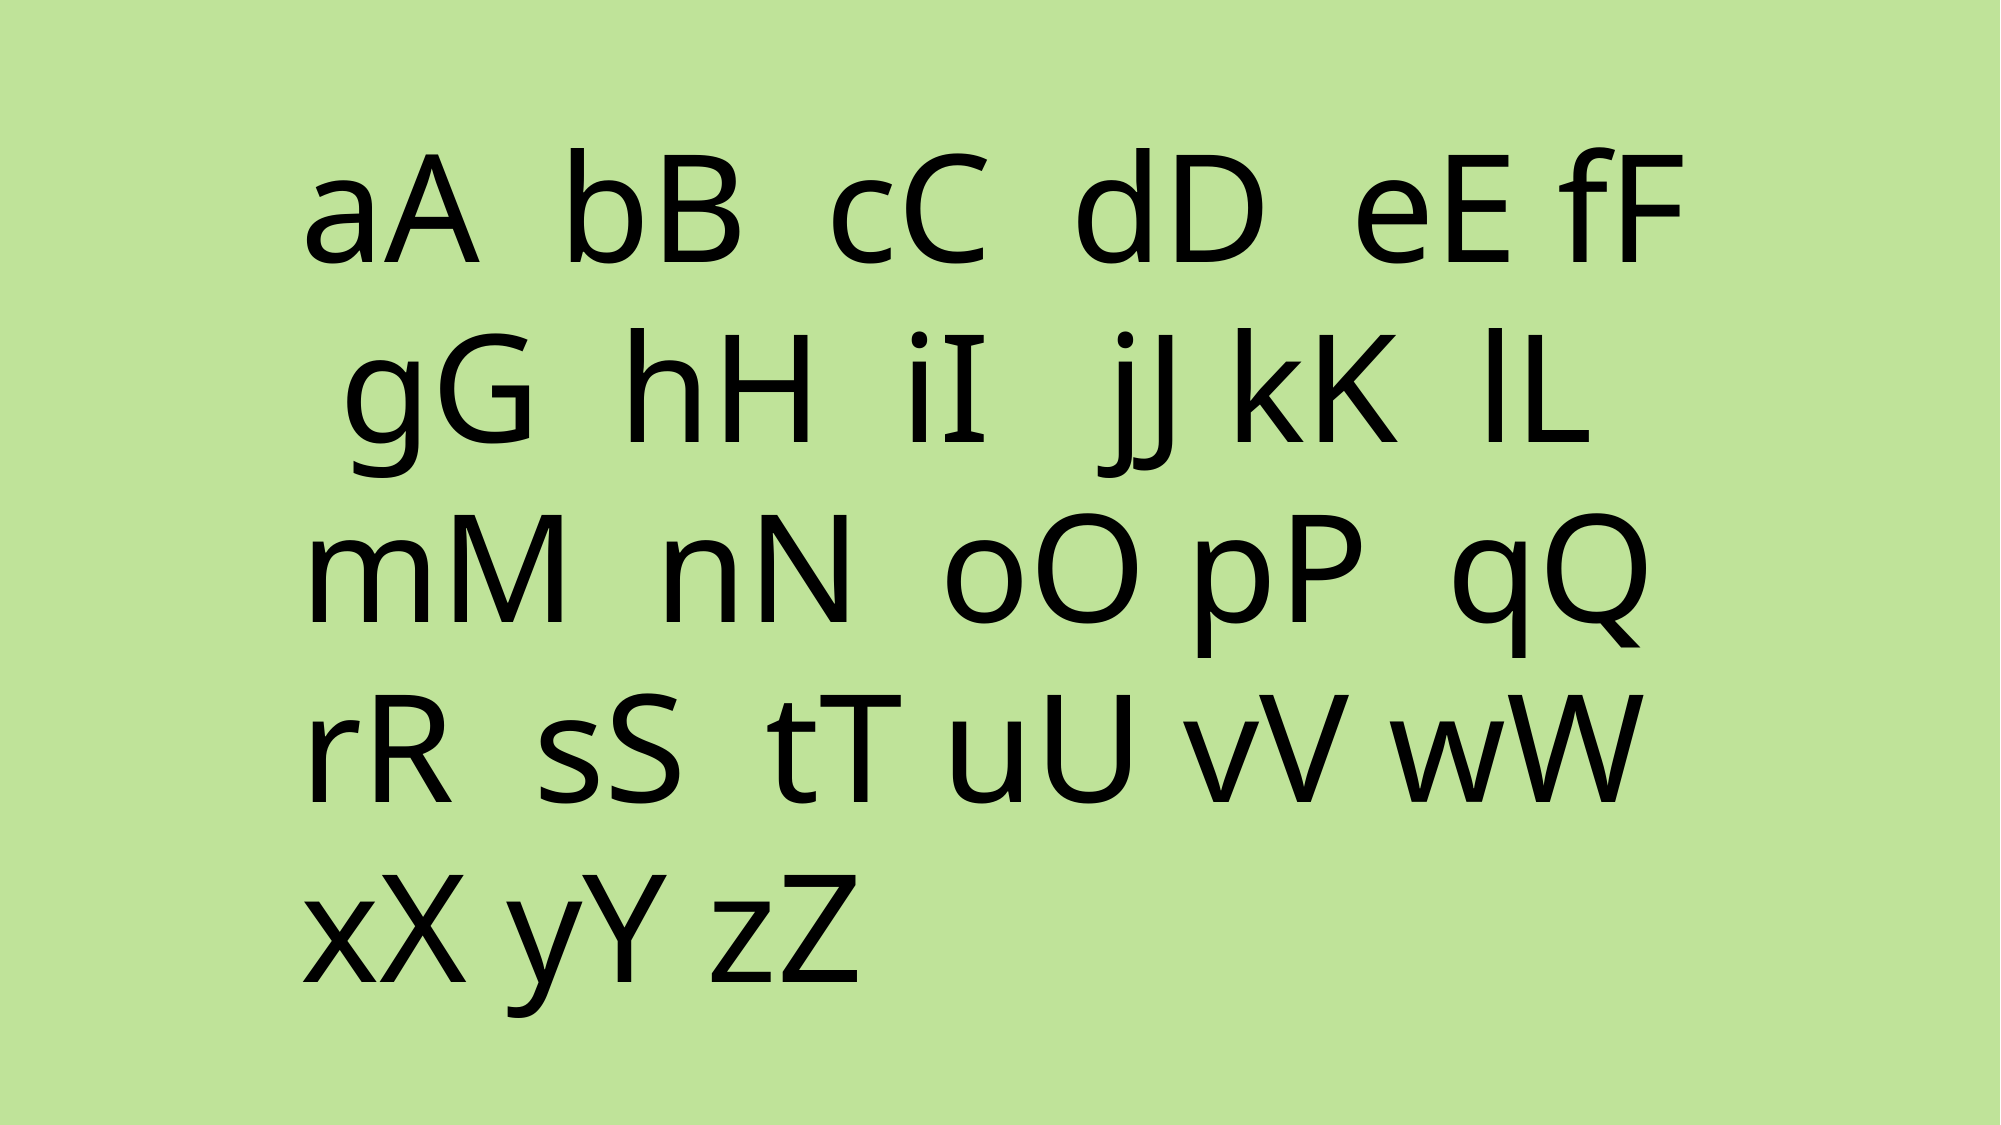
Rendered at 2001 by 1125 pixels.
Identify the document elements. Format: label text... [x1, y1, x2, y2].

text_box aA bB cC dD eE fF gG hH iI jJ kK lL mM nN oO pP qQ rR sS tT uU vV wW xX yY zZ [285, 104, 1715, 1020]
